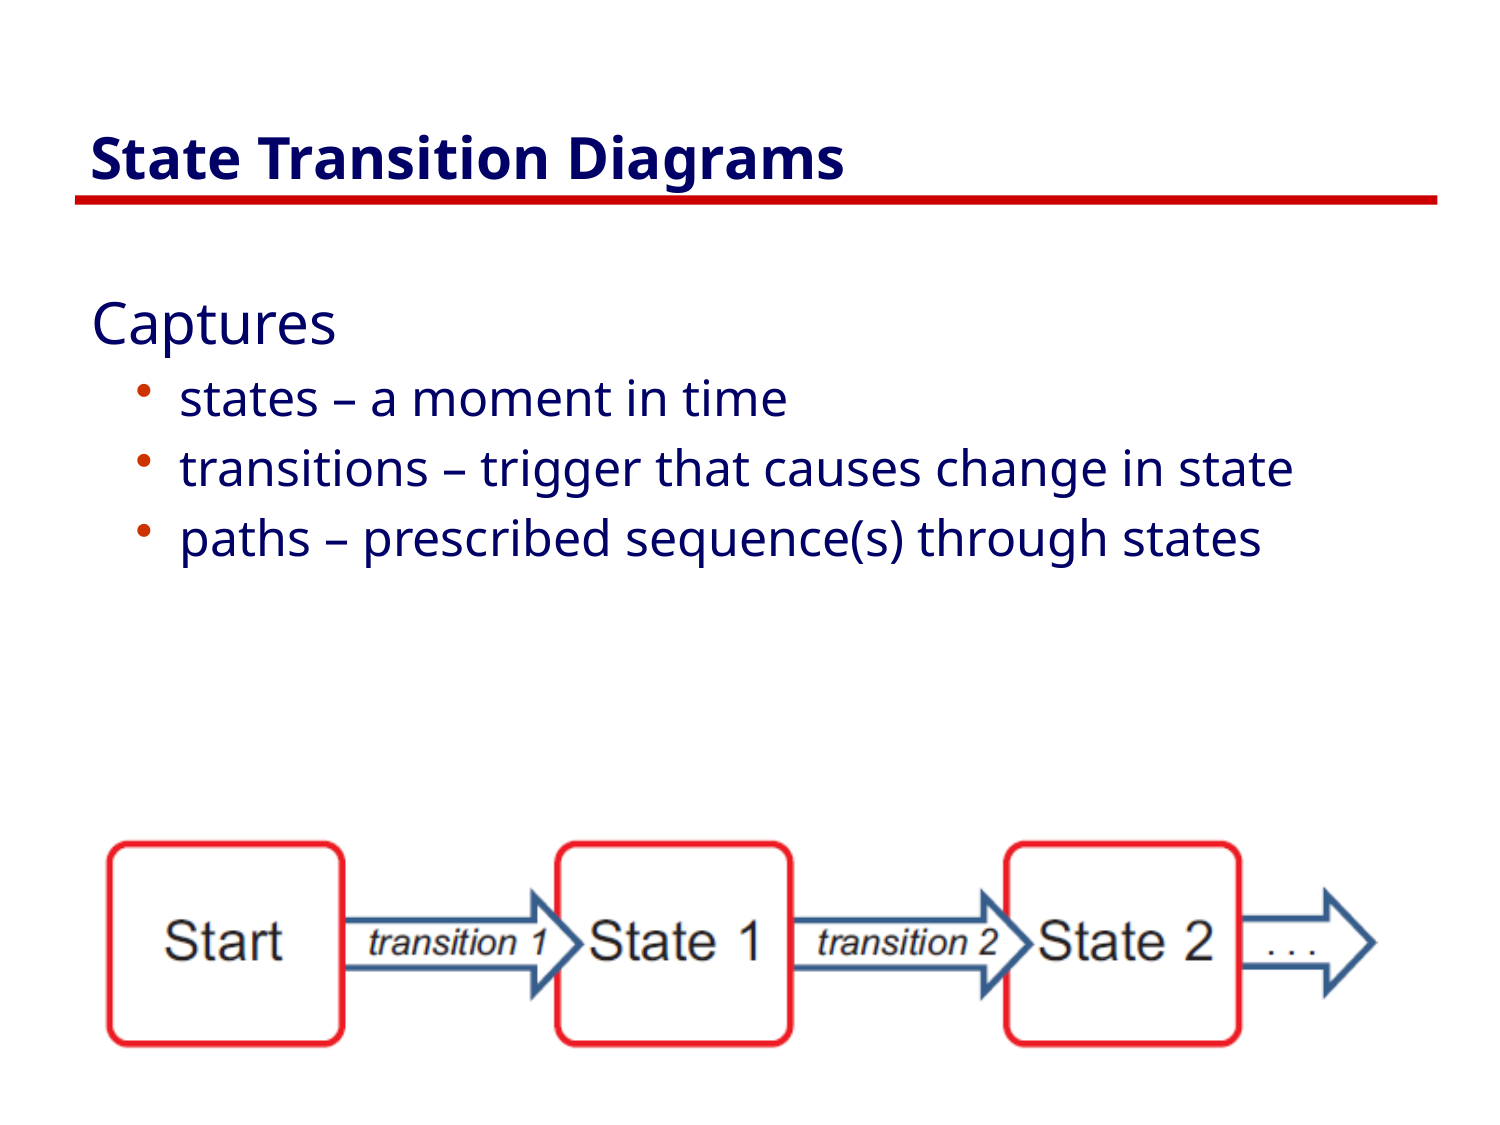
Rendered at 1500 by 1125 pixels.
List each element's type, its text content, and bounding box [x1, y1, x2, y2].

picture [100, 833, 1379, 1055]
title State Transition Diagrams [75, 112, 1438, 200]
list Captures states – a moment in time transitions – trigger that causes change in state paths – prescribed sequence(s) through states [76, 278, 1436, 1059]
